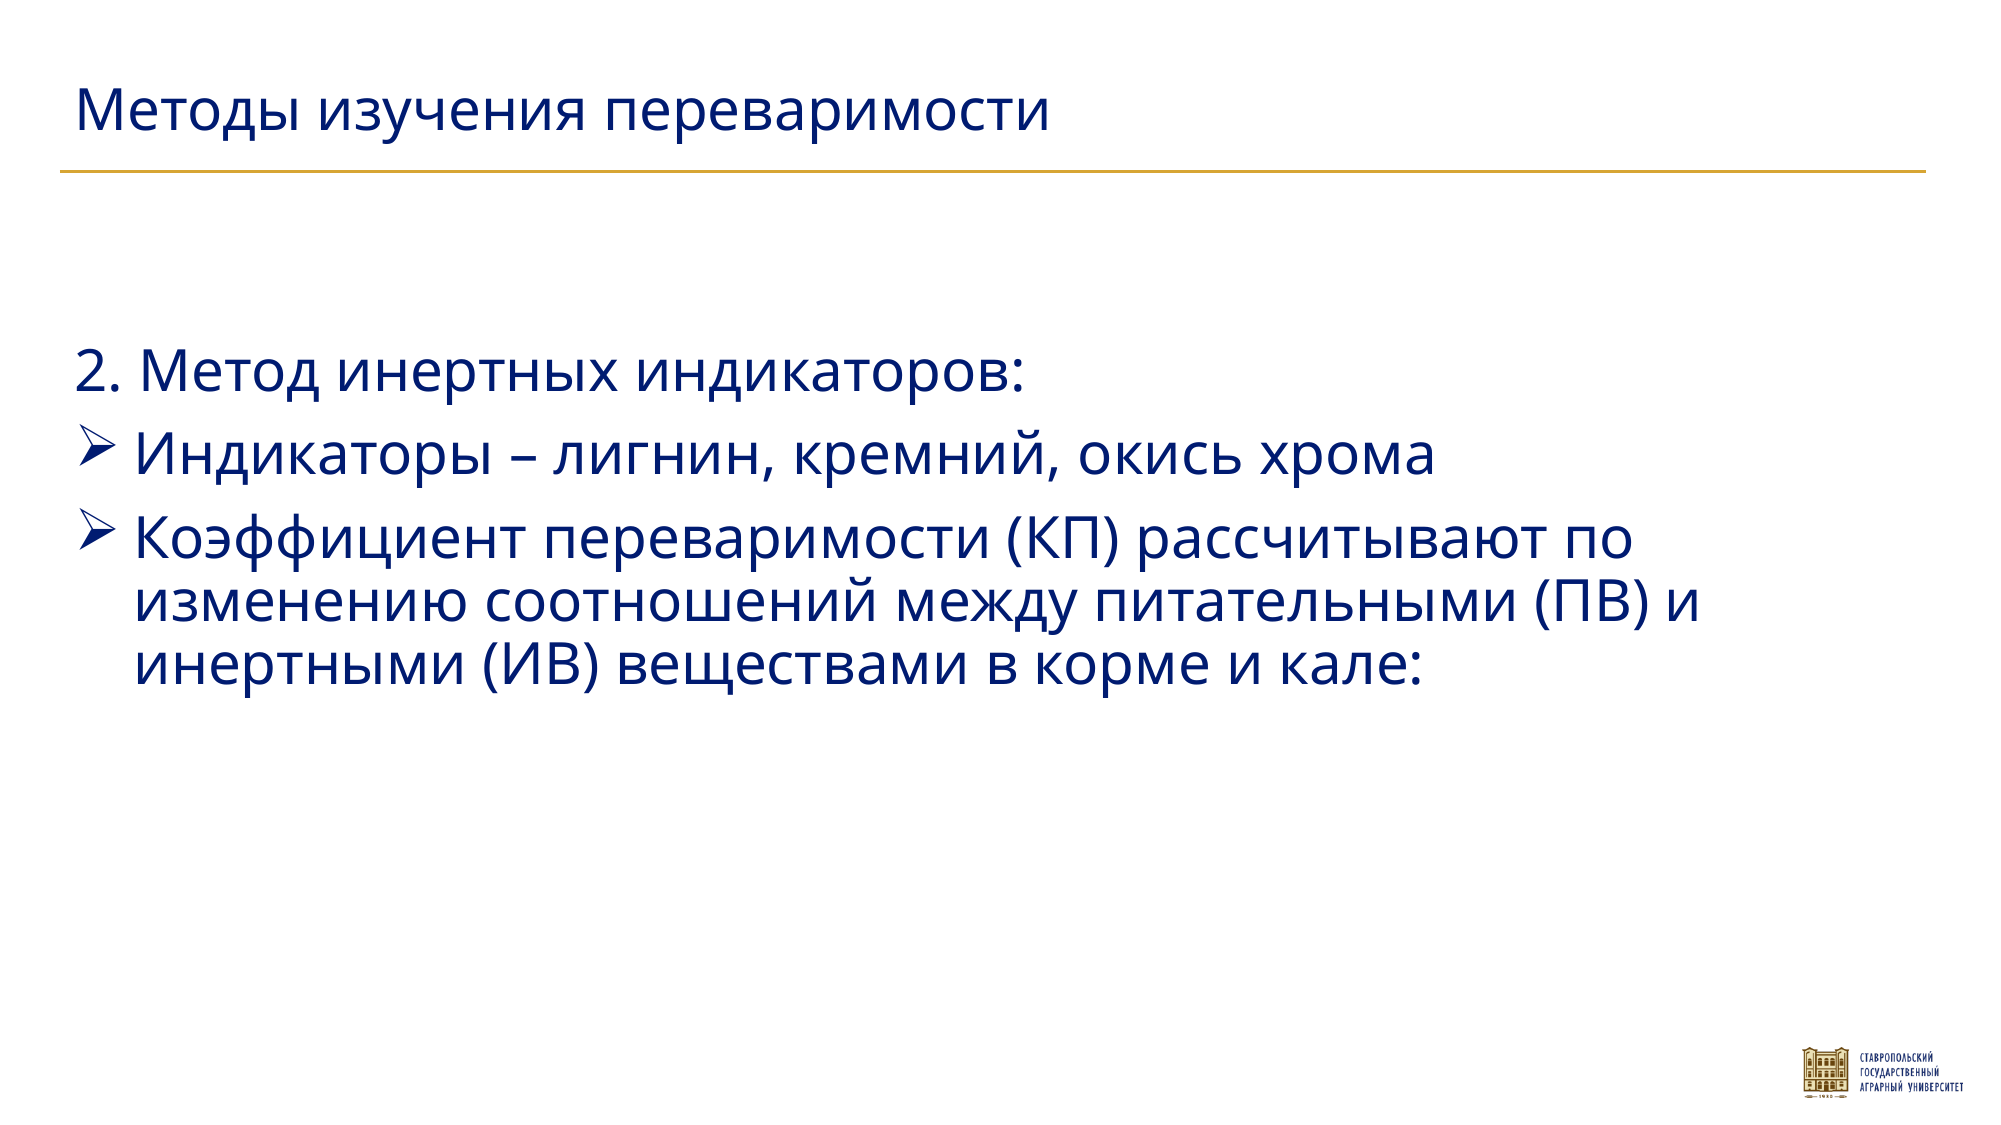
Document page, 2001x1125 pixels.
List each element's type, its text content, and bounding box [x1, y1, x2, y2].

picture [1802, 1047, 1963, 1098]
list Методы изучения переваримости [59, 67, 1926, 158]
